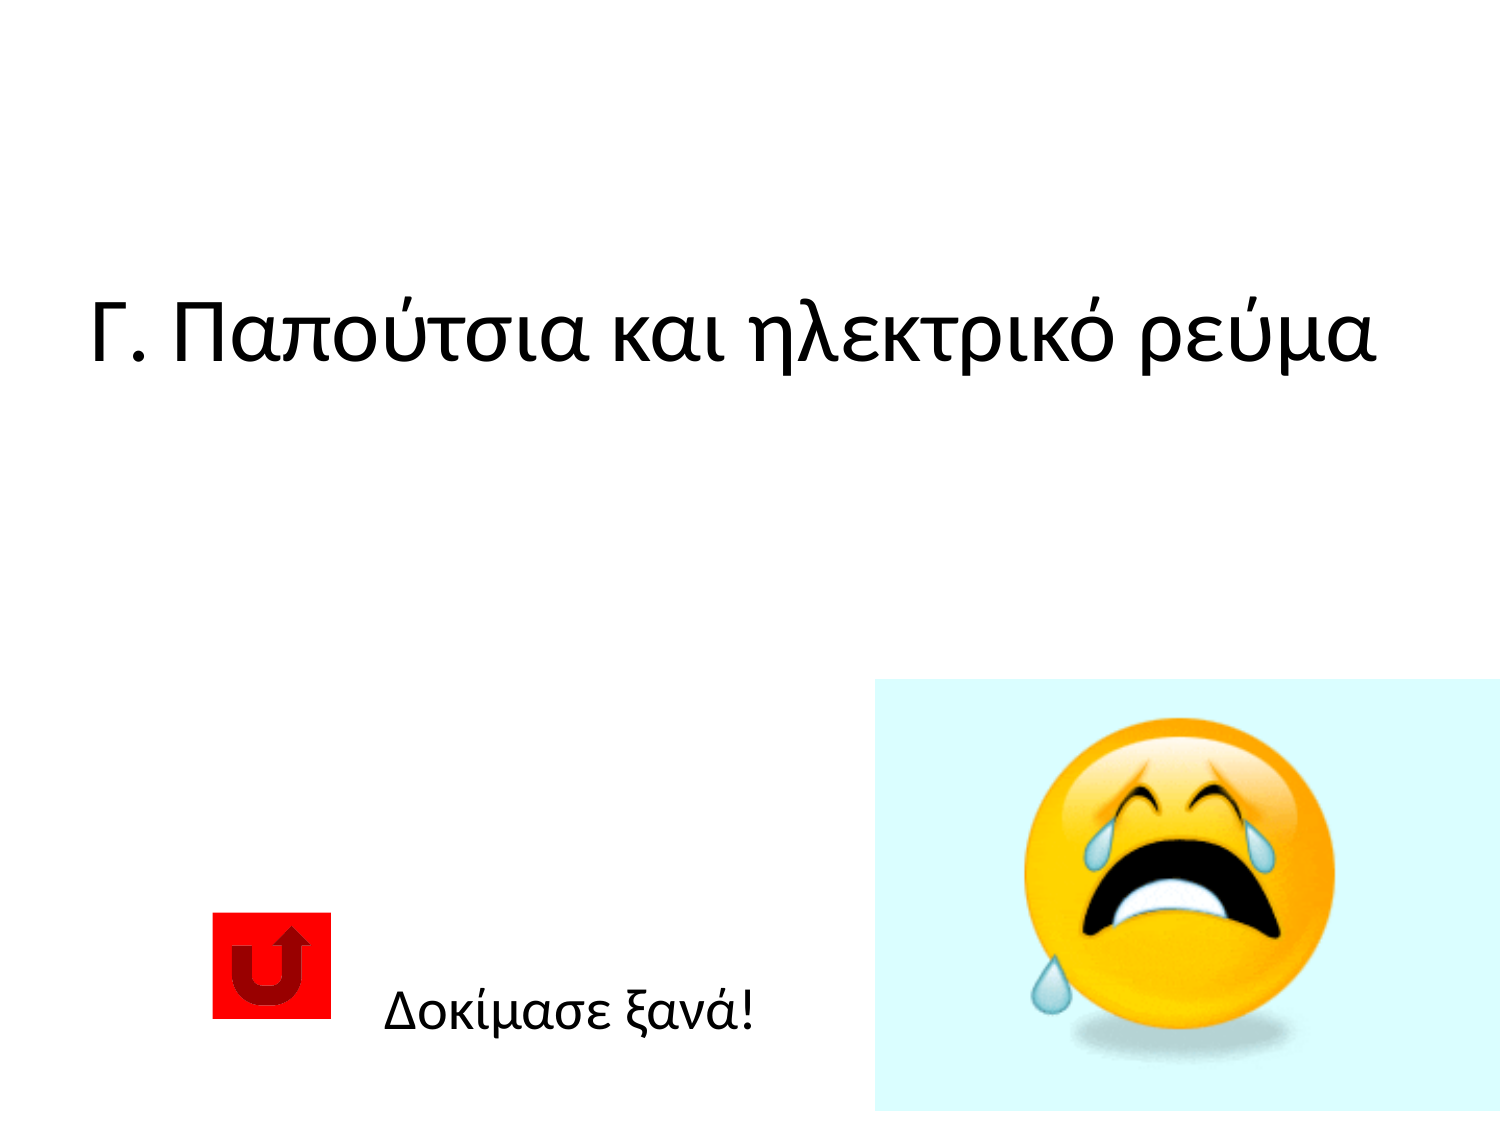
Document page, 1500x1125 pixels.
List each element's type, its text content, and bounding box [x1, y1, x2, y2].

text_box [212, 912, 331, 1019]
picture [874, 678, 1500, 1111]
text_box Δοκίμασε ξανά! [369, 963, 837, 1049]
list Γ. Παπούτσια και ηλεκτρικό ρεύμα [75, 262, 1425, 1005]
